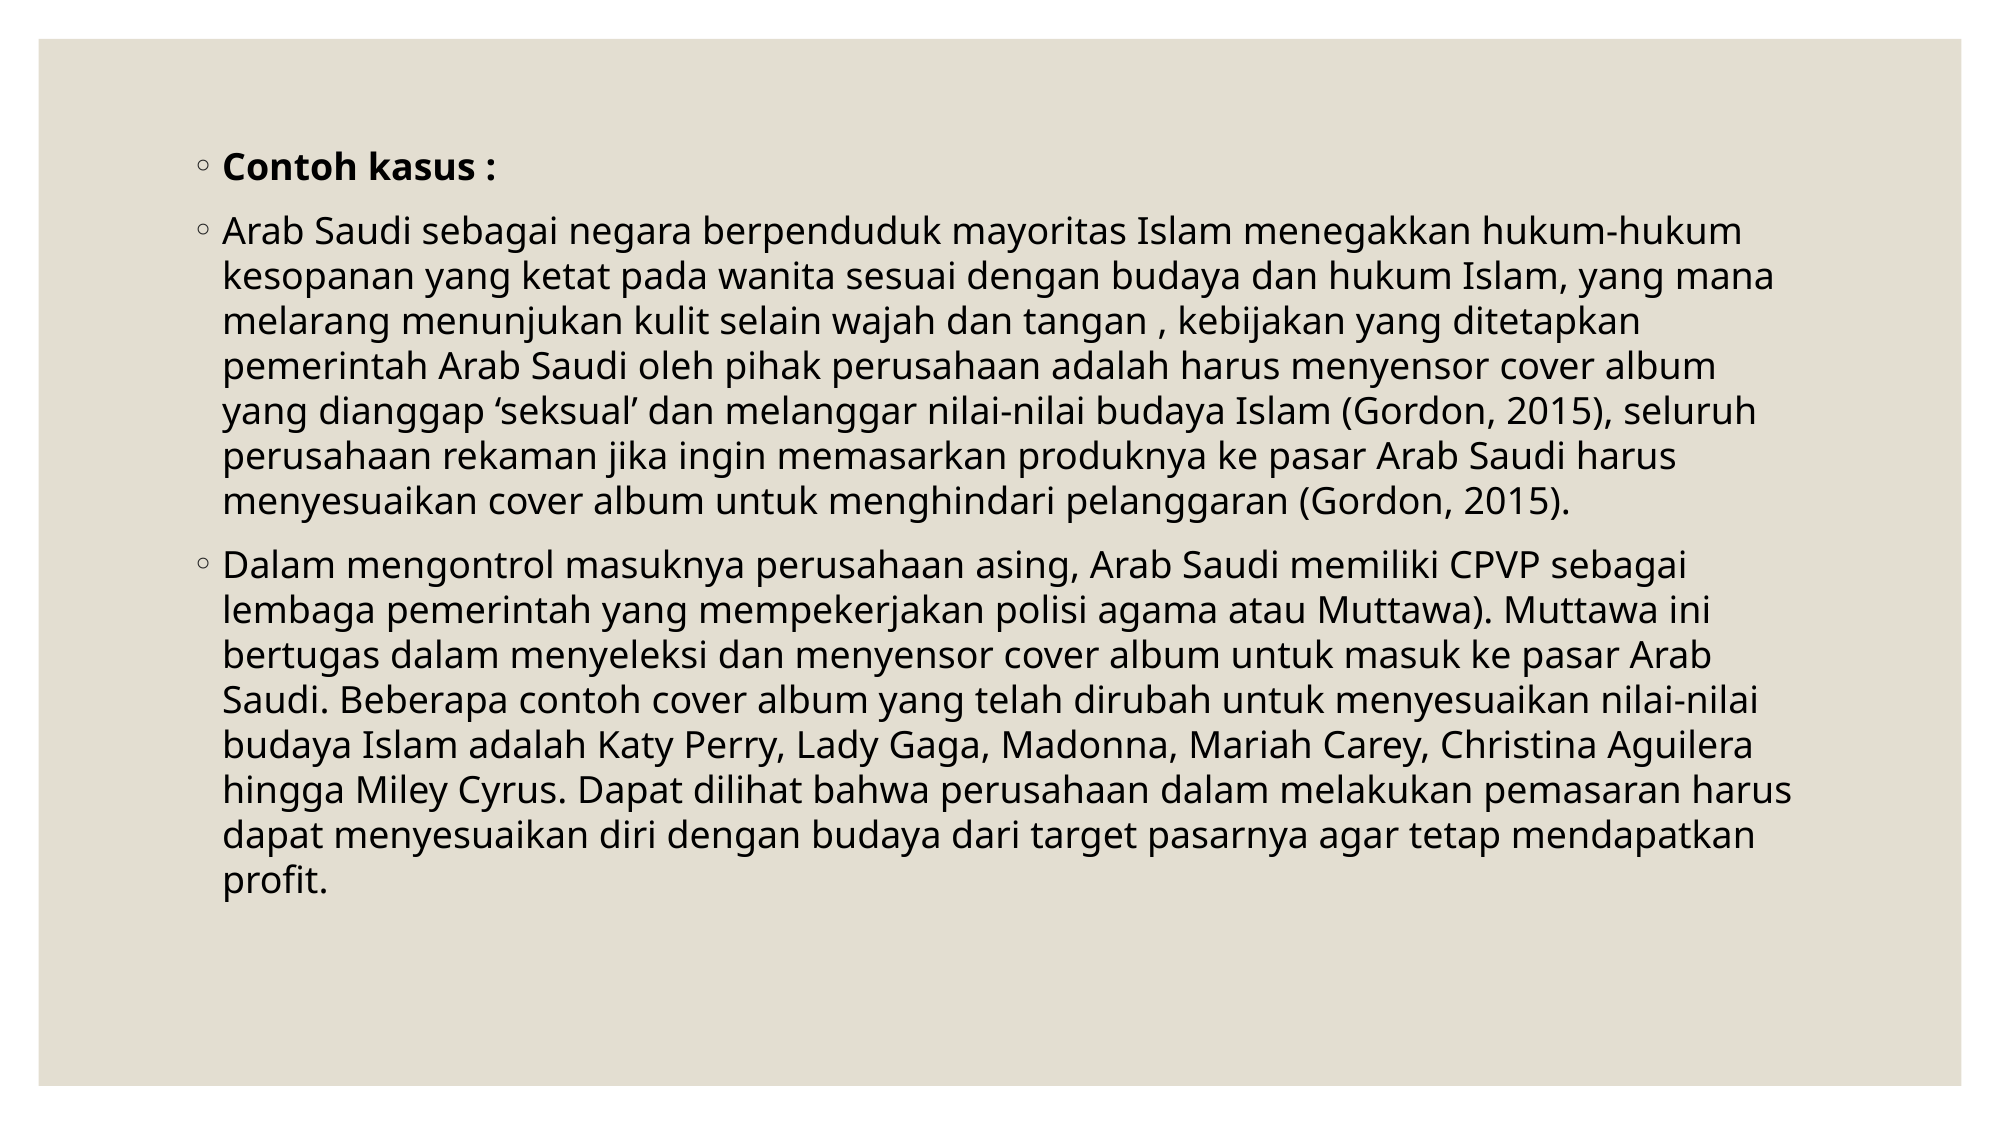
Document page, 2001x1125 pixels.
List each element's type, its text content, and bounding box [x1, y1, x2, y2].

list Contoh kasus : Arab Saudi sebagai negara berpenduduk mayoritas Islam menegakkan hukum-hukum kesopanan yang ketat pada wanita sesuai dengan budaya dan hukum Islam, yang mana melarang menunjukan kulit selain wajah dan tangan , kebijakan yang ditetapkan pemerintah Arab Saudi oleh pihak perusahaan adalah harus menyensor cover album yang dianggap ‘seksual’ dan melanggar nilai-nilai budaya Islam (Gordon, 2015), seluruh perusahaan rekaman jika ingin memasarkan produknya ke pasar Arab Saudi harus menyesuaikan cover album untuk menghindari pelanggaran (Gordon, 2015). Dalam mengontrol masuknya perusahaan asing, Arab Saudi memiliki CPVP sebagai lembaga pemerintah yang mempekerjakan polisi agama atau Muttawa). Muttawa ini bertugas dalam menyeleksi dan menyensor cover album untuk masuk ke pasar Arab Saudi. Beberapa contoh cover album yang telah dirubah untuk menyesuaikan nilai-nilai budaya Islam adalah Katy Perry, Lady Gaga, Madonna, Mariah Carey, Christina Aguilera hingga Miley Cyrus. Dapat dilihat bahwa perusahaan dalam melakukan pemasaran harus dapat menyesuaikan diri dengan budaya dari target pasarnya agar tetap mendapatkan profit. [177, 135, 1827, 1017]
